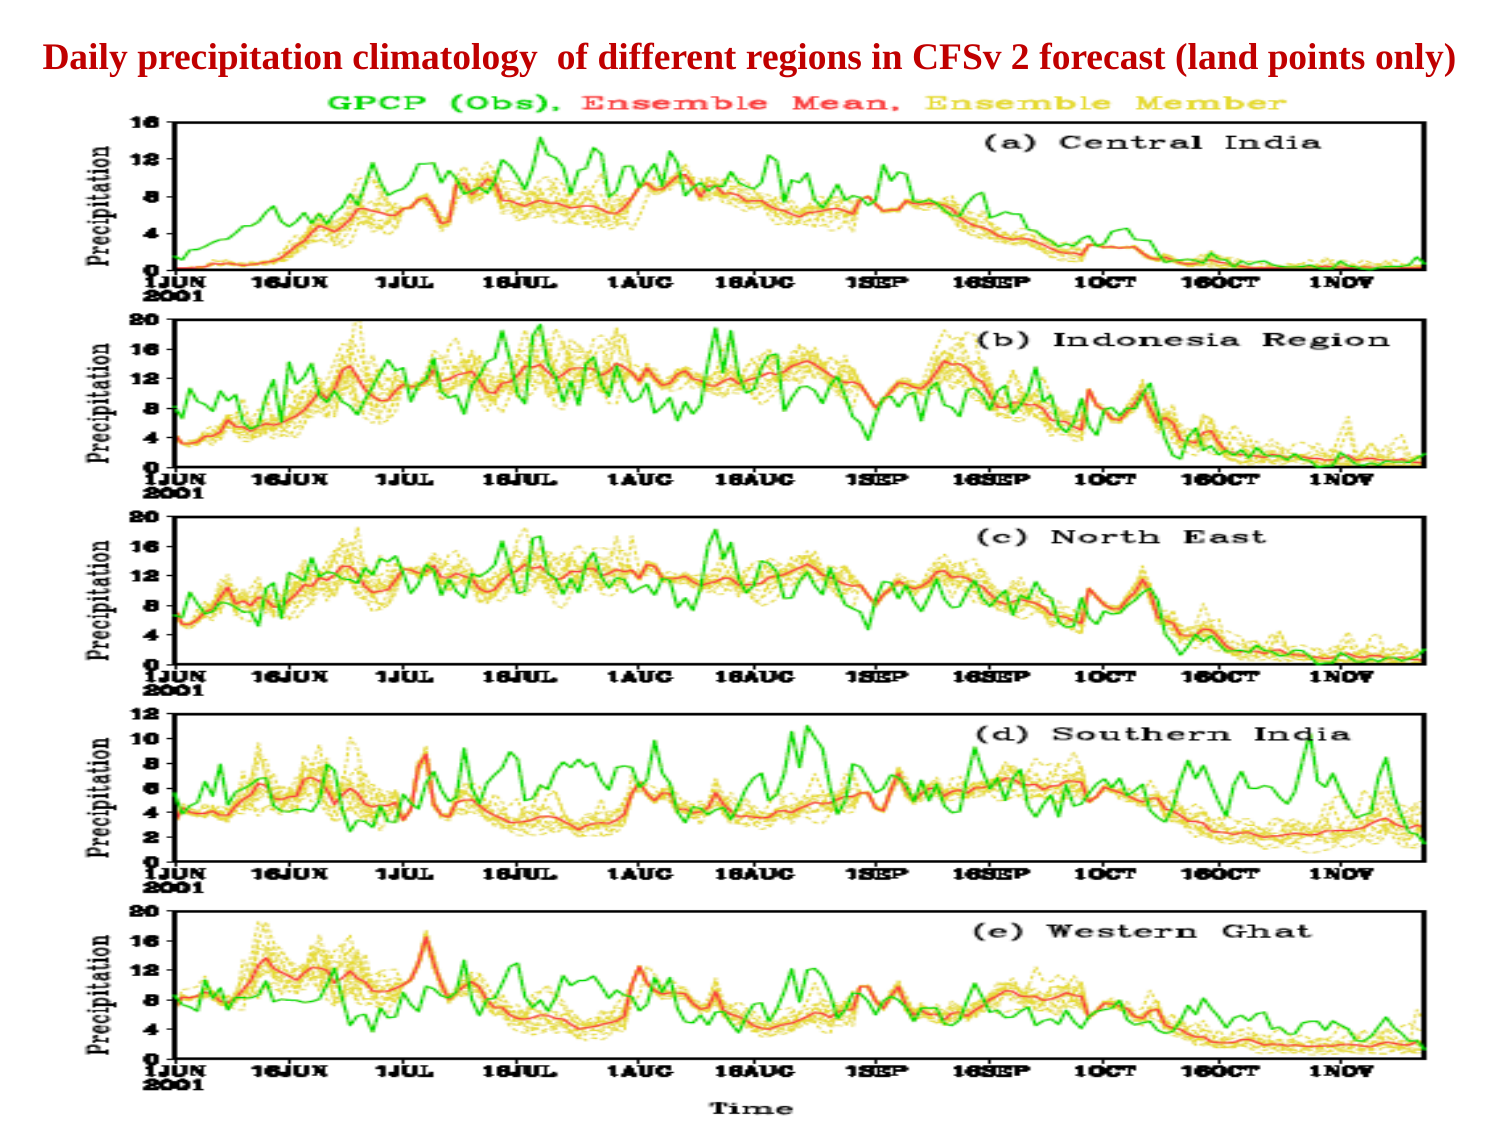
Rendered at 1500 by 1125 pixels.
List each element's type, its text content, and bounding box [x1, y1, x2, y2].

text_box Daily precipitation climatology of different regions in CFSv 2 forecast (land points only) [24, 24, 1475, 85]
picture [74, 82, 1438, 1118]
